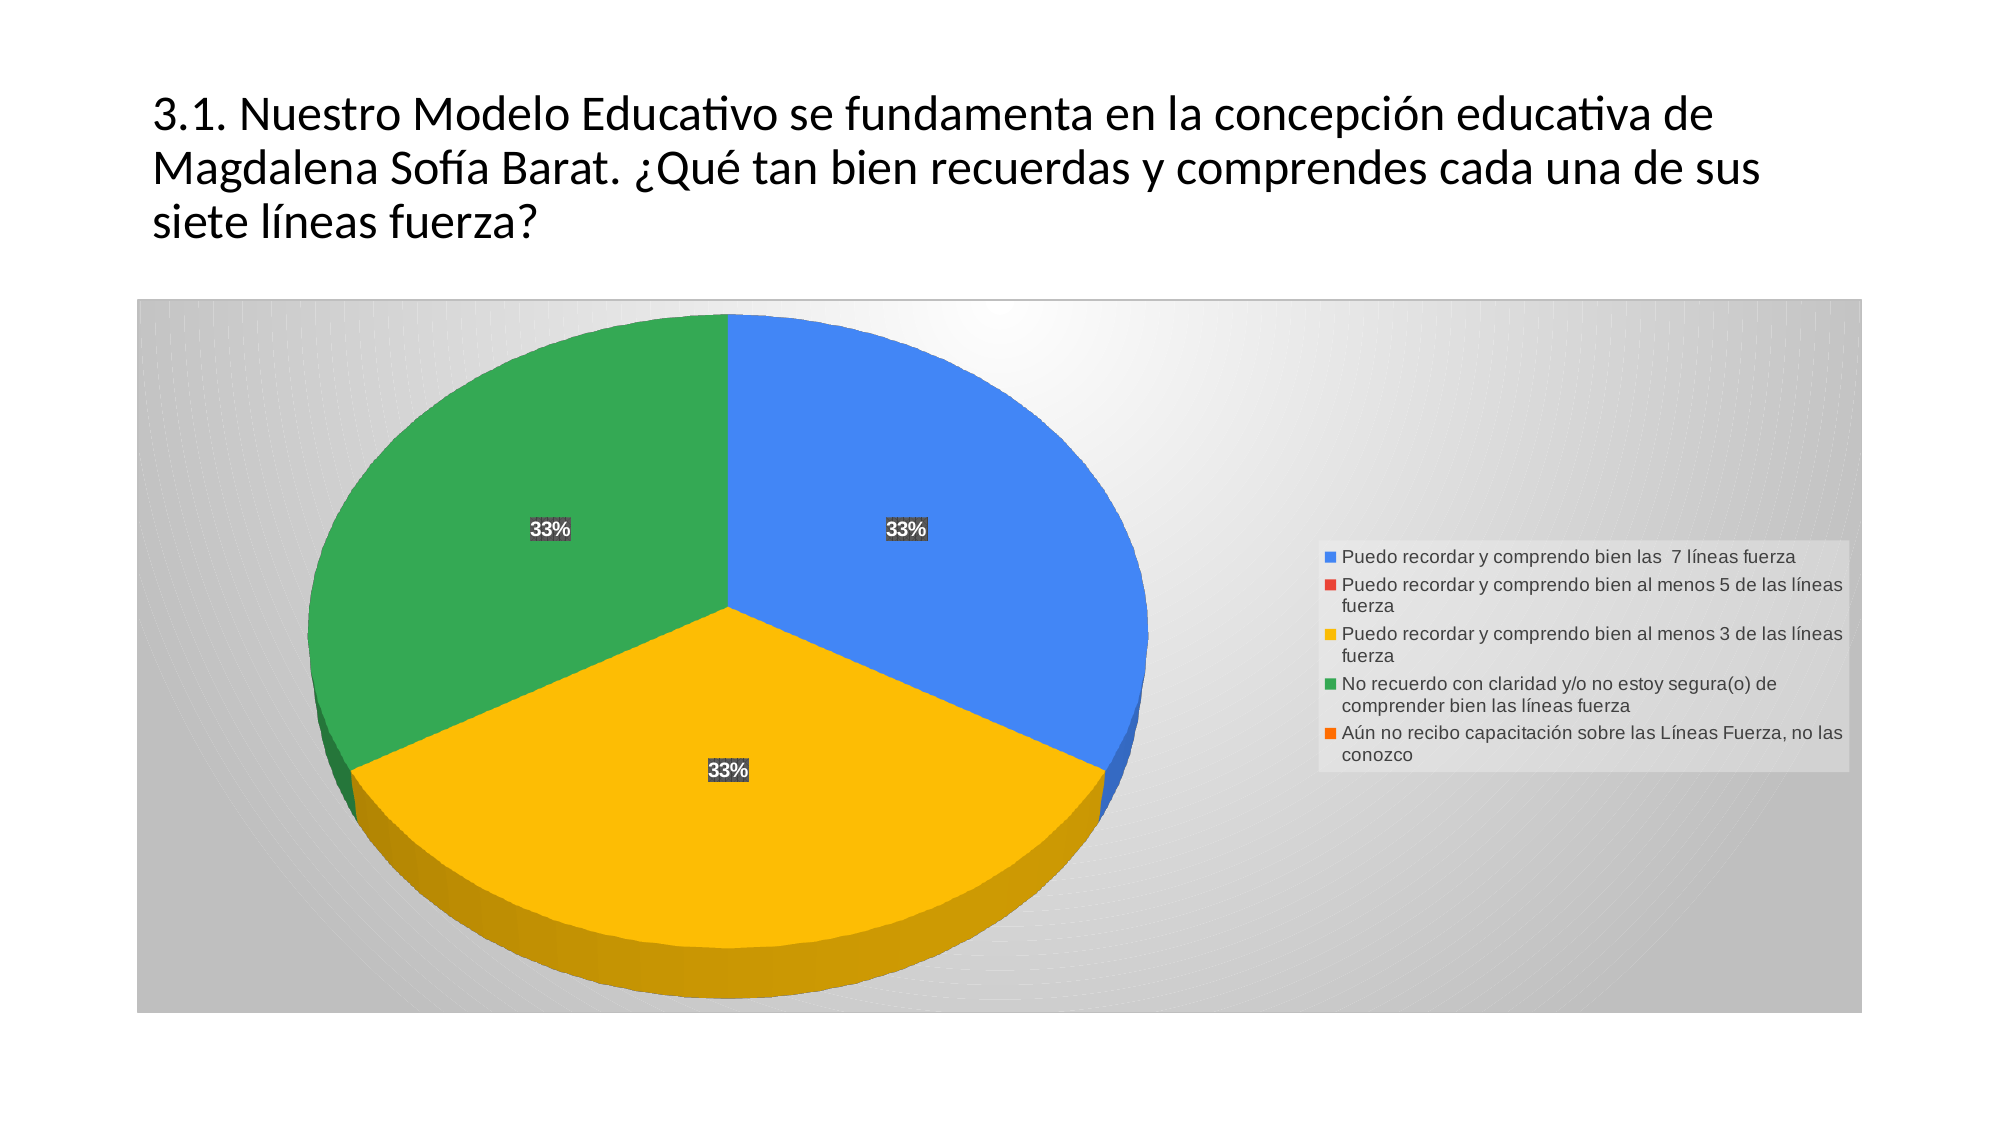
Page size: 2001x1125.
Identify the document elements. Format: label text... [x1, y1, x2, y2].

chart [137, 299, 1863, 1014]
title 3.1. Nuestro Modelo Educativo se fundamenta en la concepción educativa de Magdalena Sofía Barat. ¿Qué tan bien recuerdas y comprendes cada una de sus siete líneas fuerza? [137, 59, 1863, 278]
